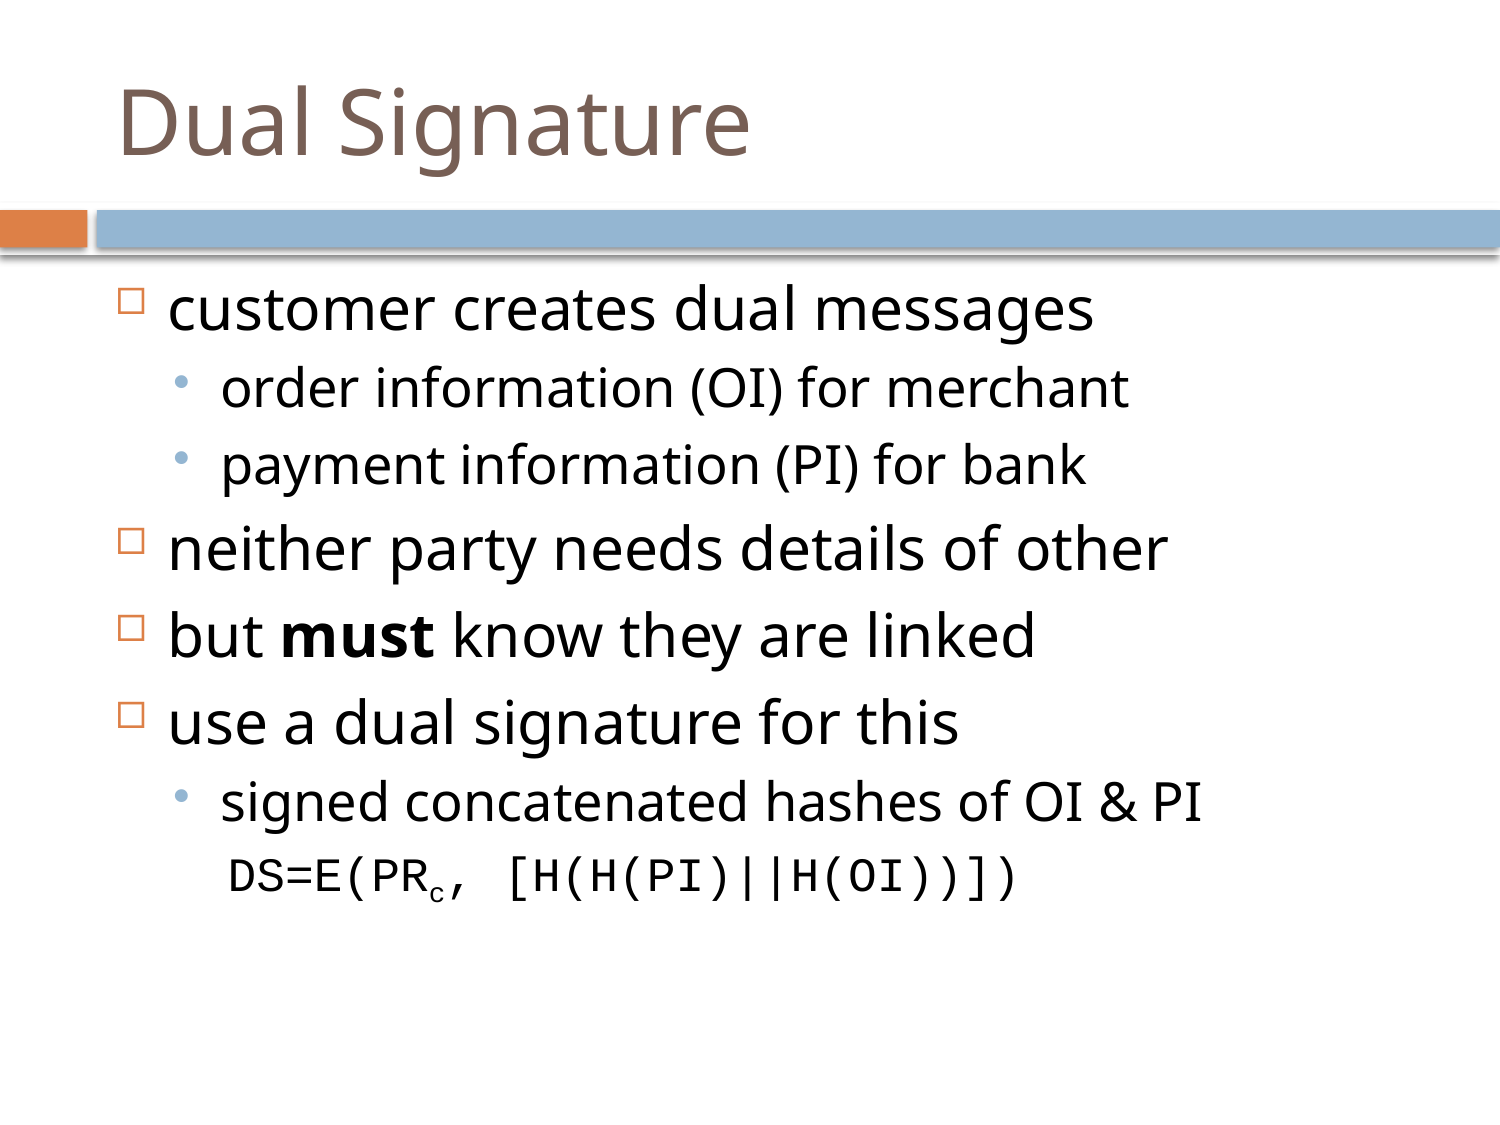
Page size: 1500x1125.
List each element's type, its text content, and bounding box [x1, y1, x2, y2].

title Dual Signature [100, 37, 1438, 200]
list customer creates dual messages order information (OI) for merchant payment information (PI) for bank neither party needs details of other but must know they are linked use a dual signature for this signed concatenated hashes of OI & PI DS=E(PRc, [H(H(PI)||H(OI))]) [100, 262, 1438, 1005]
